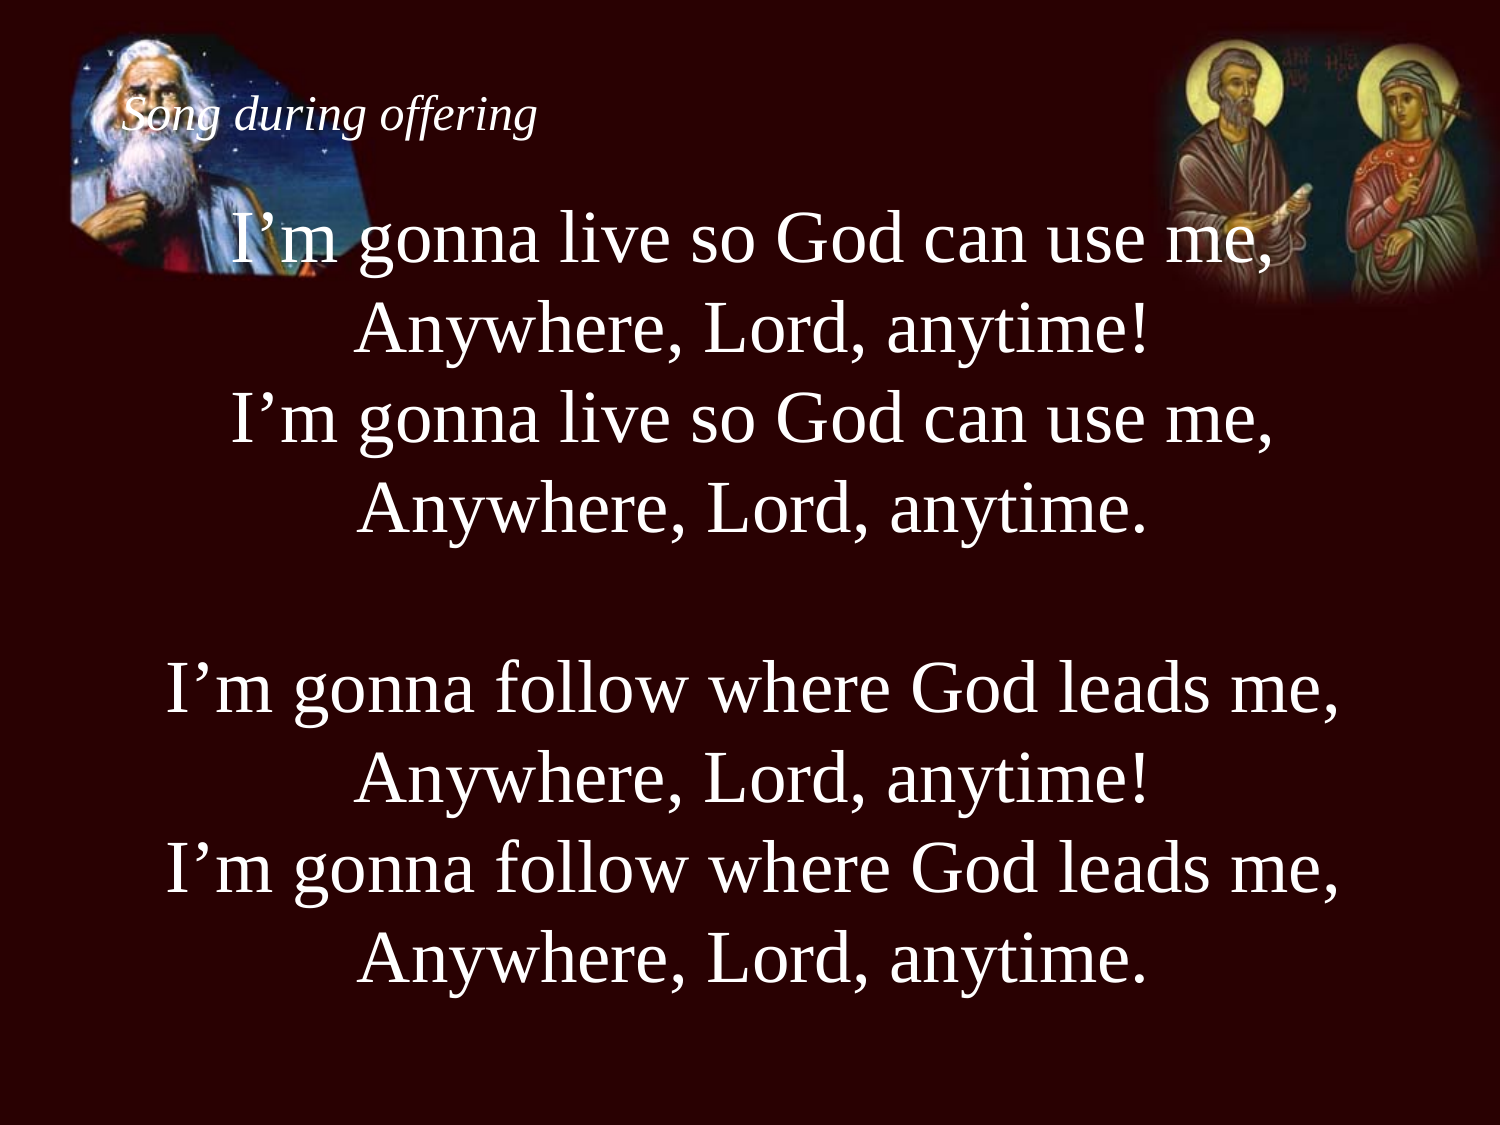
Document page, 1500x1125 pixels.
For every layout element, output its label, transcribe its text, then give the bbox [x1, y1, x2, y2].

picture [0, 0, 1500, 1125]
text_box I’m gonna live so God can use me, Anywhere, Lord, anytime! I’m gonna live so God can use me, Anywhere, Lord, anytime. I’m gonna follow where God leads me, Anywhere, Lord, anytime! I’m gonna follow where God leads me, Anywhere, Lord, anytime. [48, 180, 1459, 1096]
text_box Song during offering [106, 72, 554, 148]
